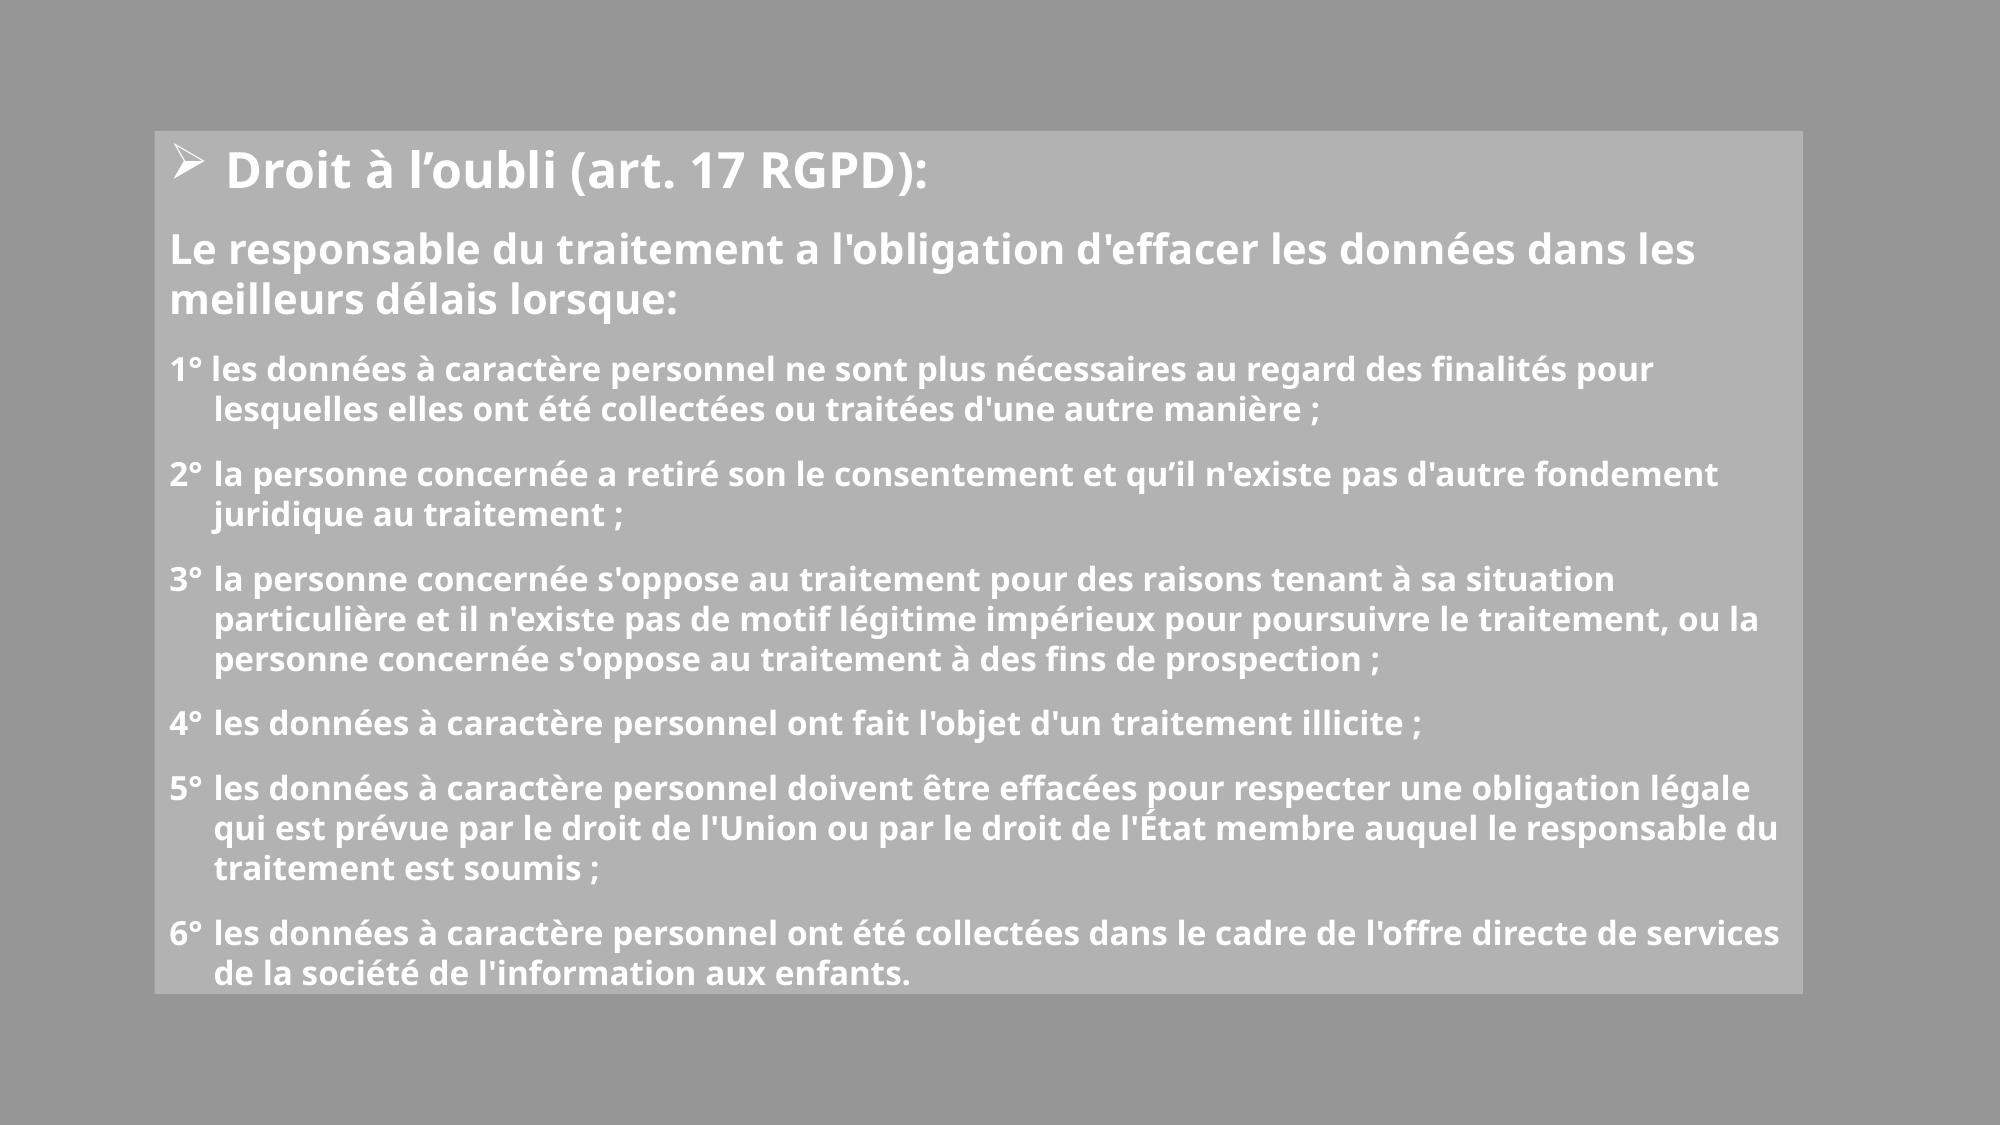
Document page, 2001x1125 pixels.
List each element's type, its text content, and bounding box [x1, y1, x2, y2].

text_box Droit à l’oubli (art. 17 RGPD): Le responsable du traitement a l'obligation d'effacer les données dans les meilleurs délais lorsque: 1° les données à caractère personnel ne sont plus nécessaires au regard des finalités pour lesquelles elles ont été collectées ou traitées d'une autre manière ; 2° la personne concernée a retiré son le consentement et qu’il n'existe pas d'autre fondement juridique au traitement ; 3° la personne concernée s'oppose au traitement pour des raisons tenant à sa situation particulière et il n'existe pas de motif légitime impérieux pour poursuivre le traitement, ou la personne concernée s'oppose au traitement à des fins de prospection ; 4° les données à caractère personnel ont fait l'objet d'un traitement illicite ; 5° les données à caractère personnel doivent être effacées pour respecter une obligation légale qui est prévue par le droit de l'Union ou par le droit de l'État membre auquel le responsable du traitement est soumis ; 6° les données à caractère personnel ont été collectées dans le cadre de l'offre directe de services de la société de l'information aux enfants. [154, 130, 1803, 995]
